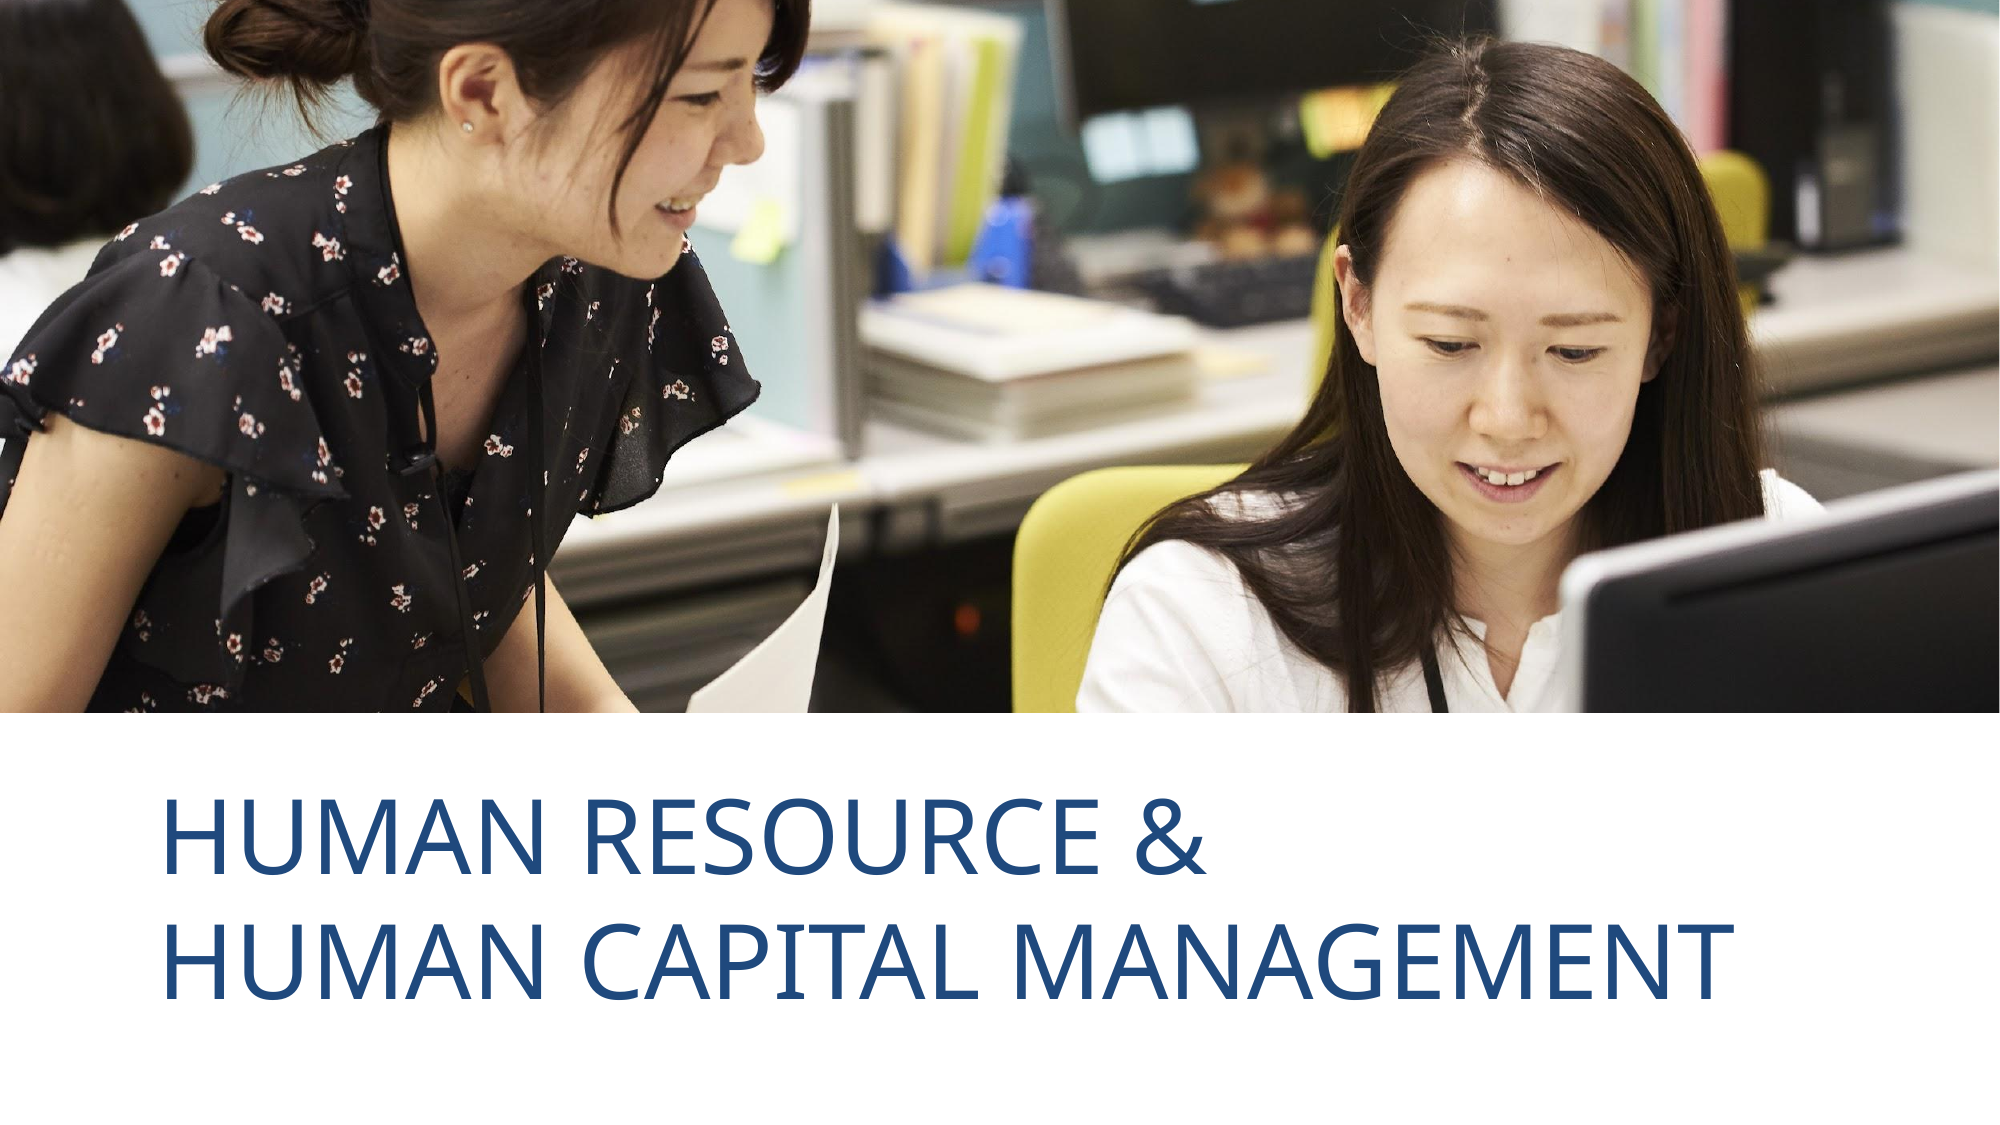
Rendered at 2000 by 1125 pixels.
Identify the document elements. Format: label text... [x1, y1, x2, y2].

text_box HUMAN RESOURCE & HUMAN CAPITAL MANAGEMENT [138, 760, 1861, 973]
picture [0, 0, 2000, 713]
